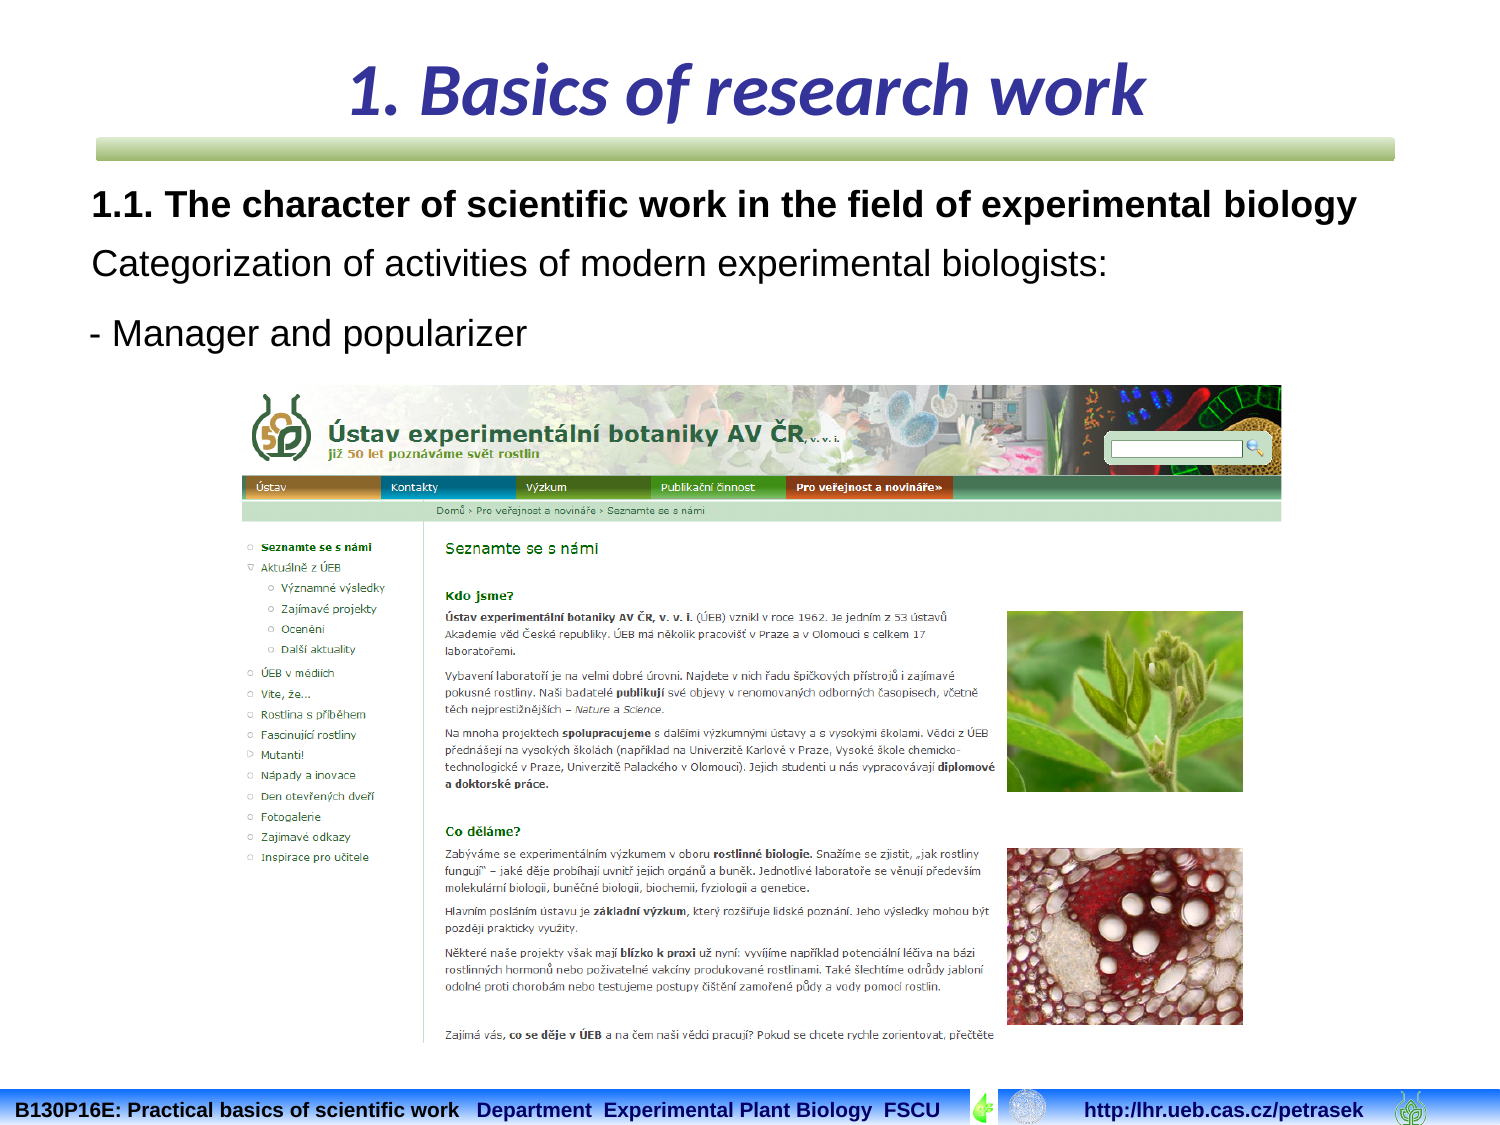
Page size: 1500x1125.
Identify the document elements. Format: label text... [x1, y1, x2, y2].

text_box 1.1. The character of scientific work in the field of experimental biology [76, 172, 1447, 233]
text_box - Manager and popularizer [74, 301, 543, 361]
text_box [93, 135, 1398, 163]
picture [241, 385, 1282, 1043]
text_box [0, 1088, 1500, 1125]
text_box Categorization of activities of modern experimental biologists: [76, 231, 1164, 292]
text_box 1. Basics of research work [329, 33, 1162, 138]
